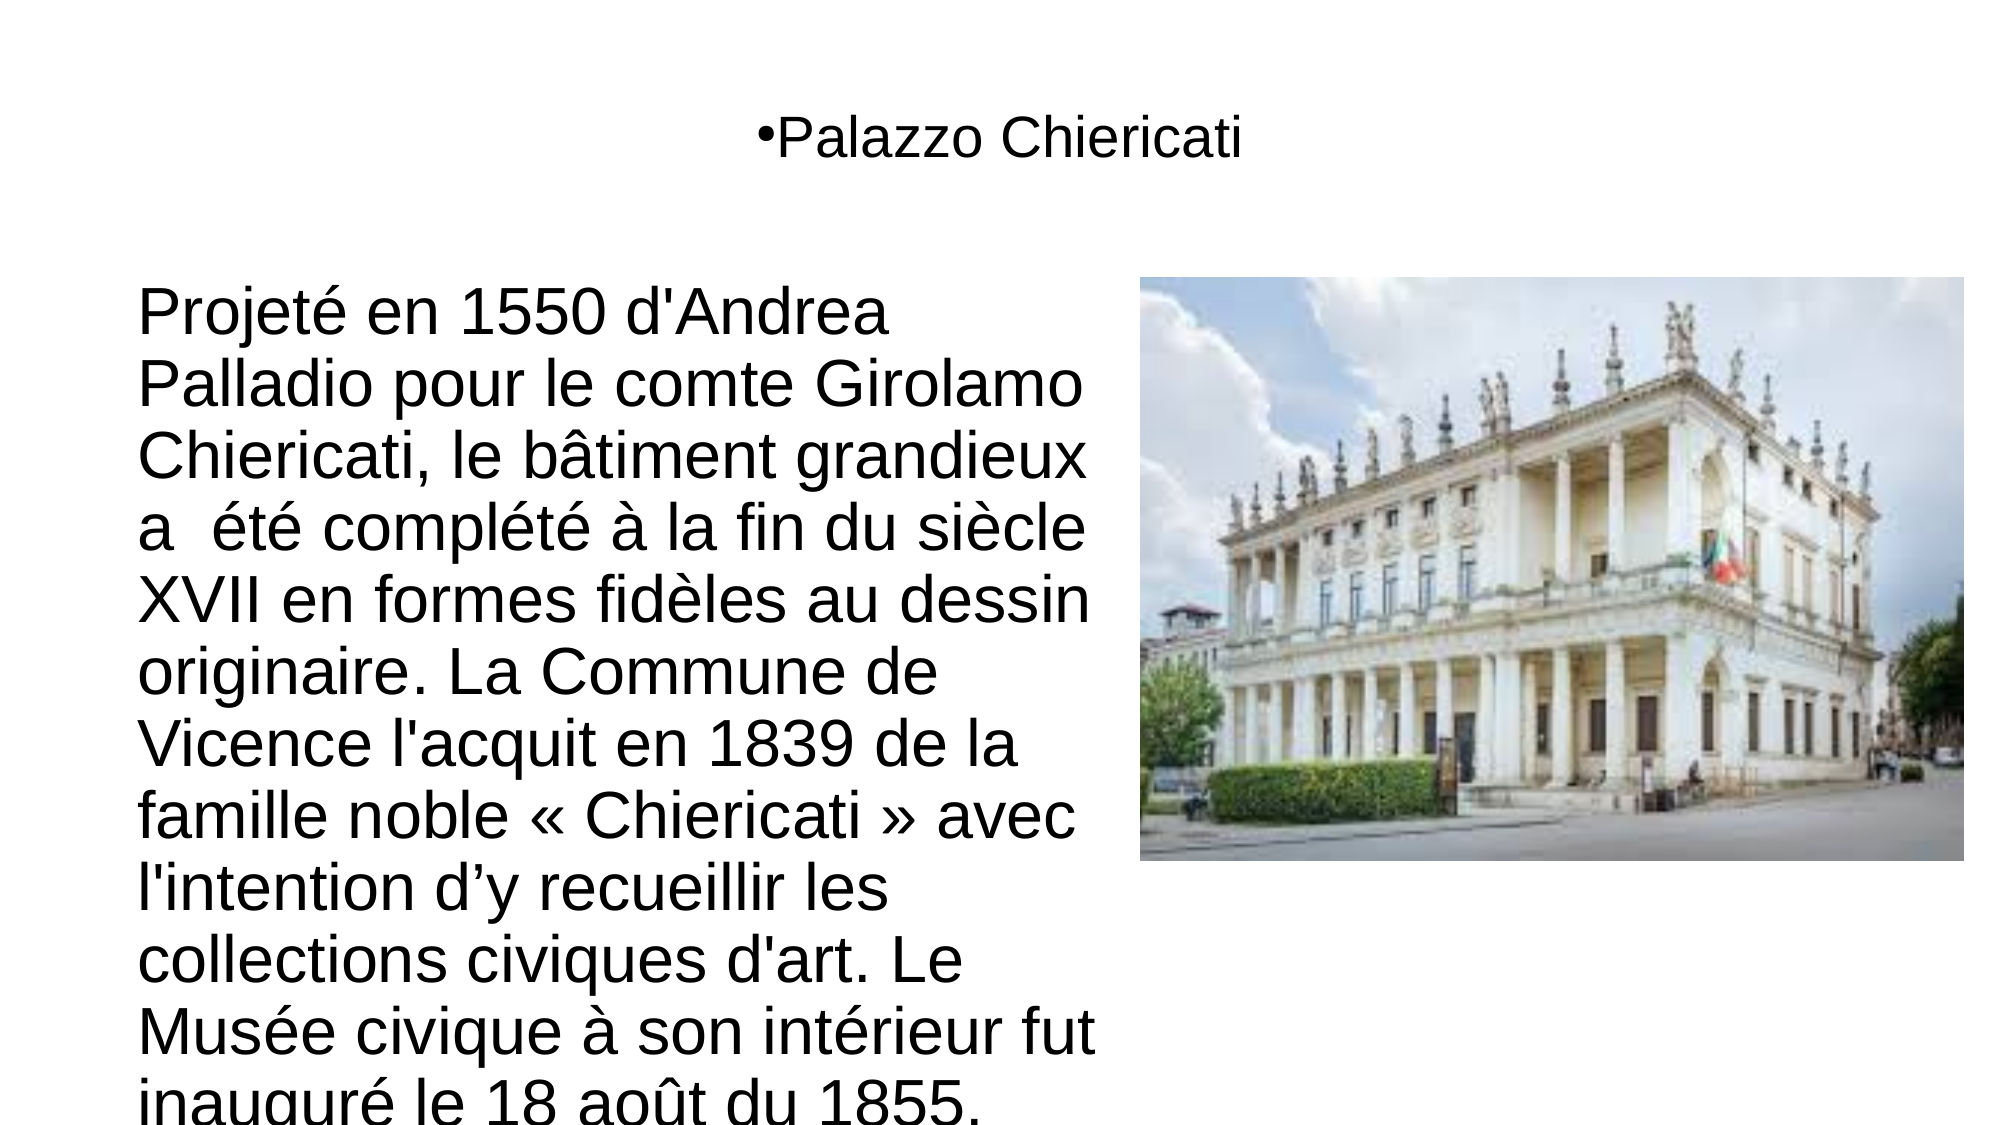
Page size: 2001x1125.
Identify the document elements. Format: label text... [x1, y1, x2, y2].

title Palazzo Chiericati [99, 44, 1900, 233]
picture [1139, 276, 1964, 861]
list Projeté en 1550 d'Andrea Palladio pour le comte Girolamo Chiericati, le bâtiment grandieux a été complété à la fin du siècle XVII en formes fidèles au dessin originaire. La Commune de Vicence l'acquit en 1839 de la famille noble « Chiericati » avec l'intention d’y recueillir les collections civiques d'art. Le Musée civique à son intérieur fut inauguré le 18 août du 1855. [137, 277, 1115, 1014]
